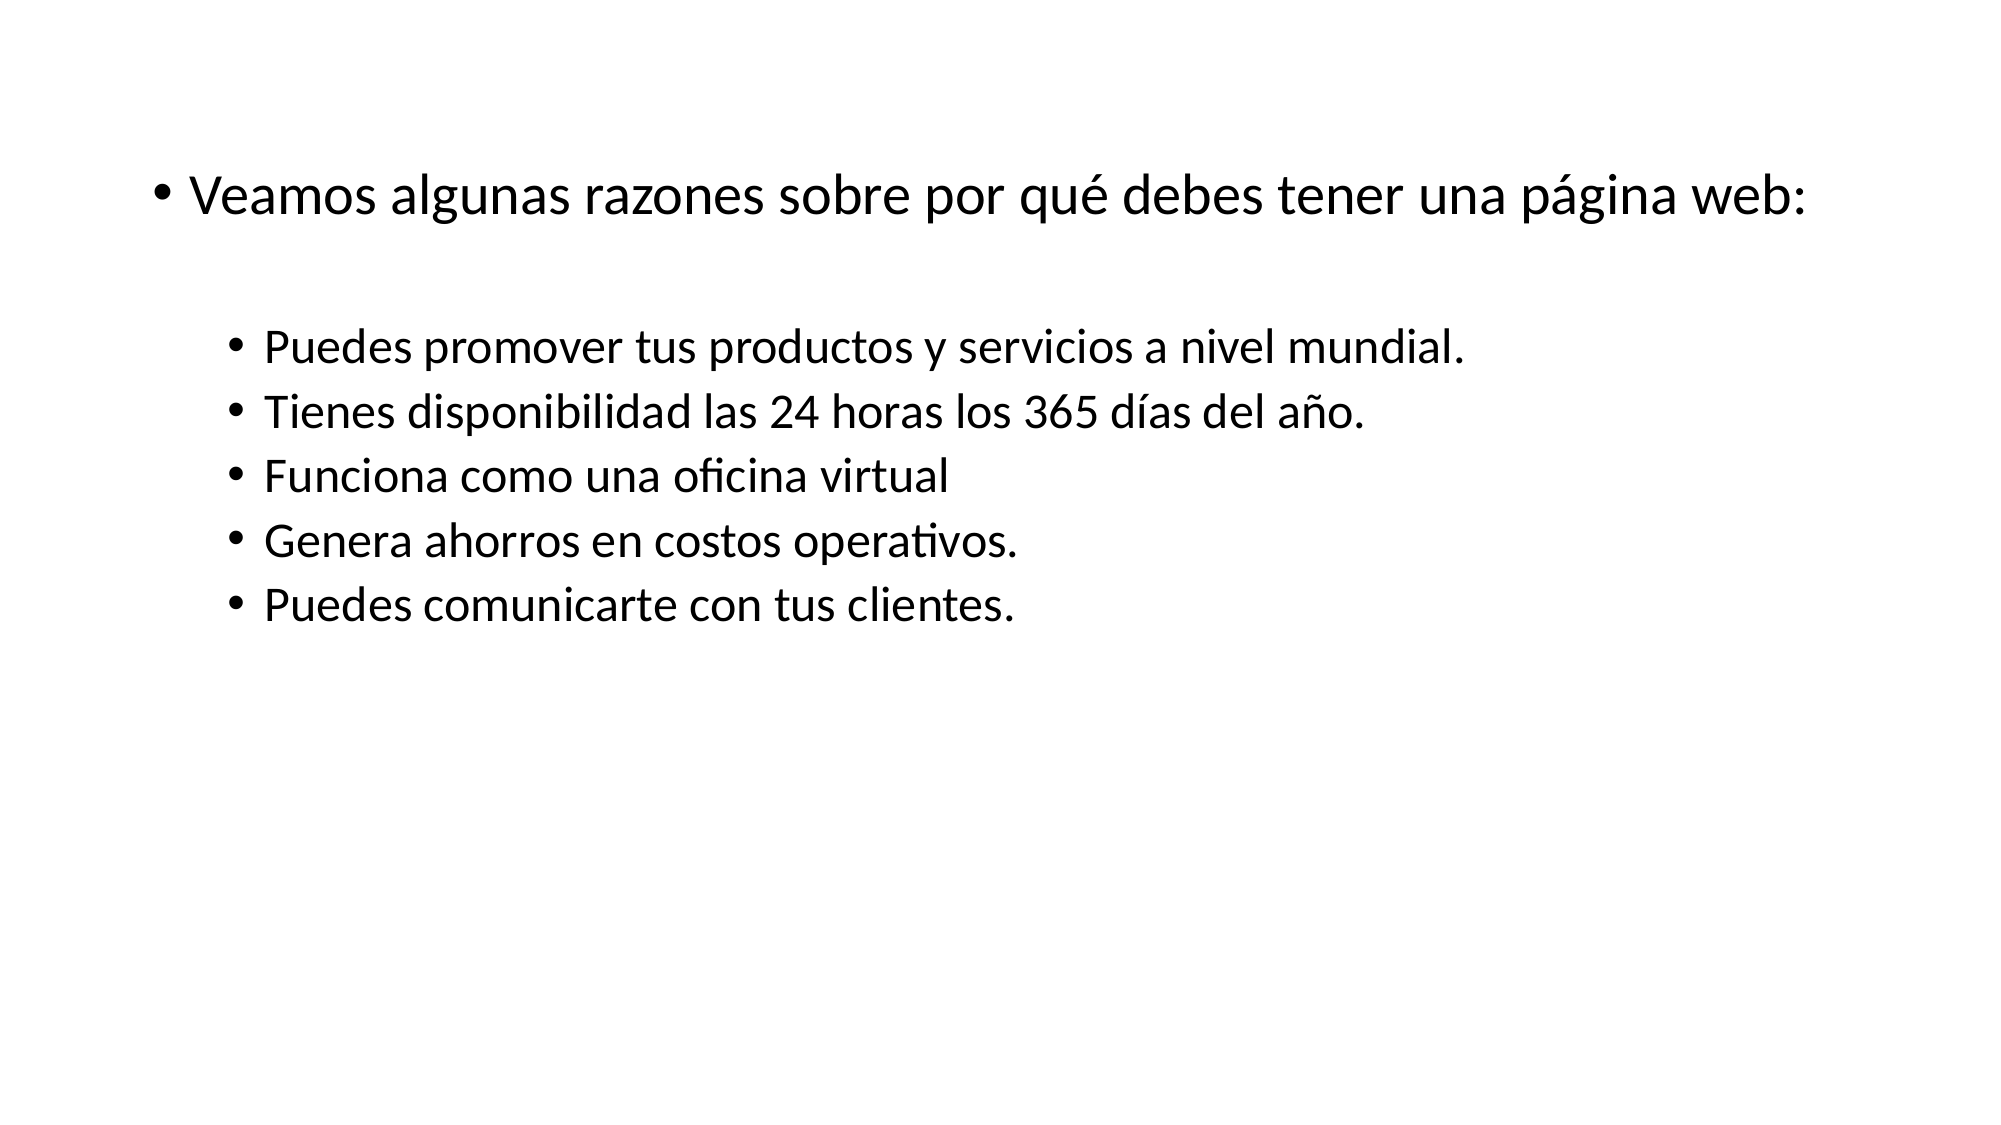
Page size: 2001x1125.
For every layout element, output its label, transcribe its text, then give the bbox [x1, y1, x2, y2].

list Veamos algunas razones sobre por qué debes tener una página web: Puedes promover tus productos y servicios a nivel mundial. Tienes disponibilidad las 24 horas los 365 días del año. Funciona como una oficina virtual Genera ahorros en costos operativos. Puedes comunicarte con tus clientes. [137, 156, 1863, 1014]
